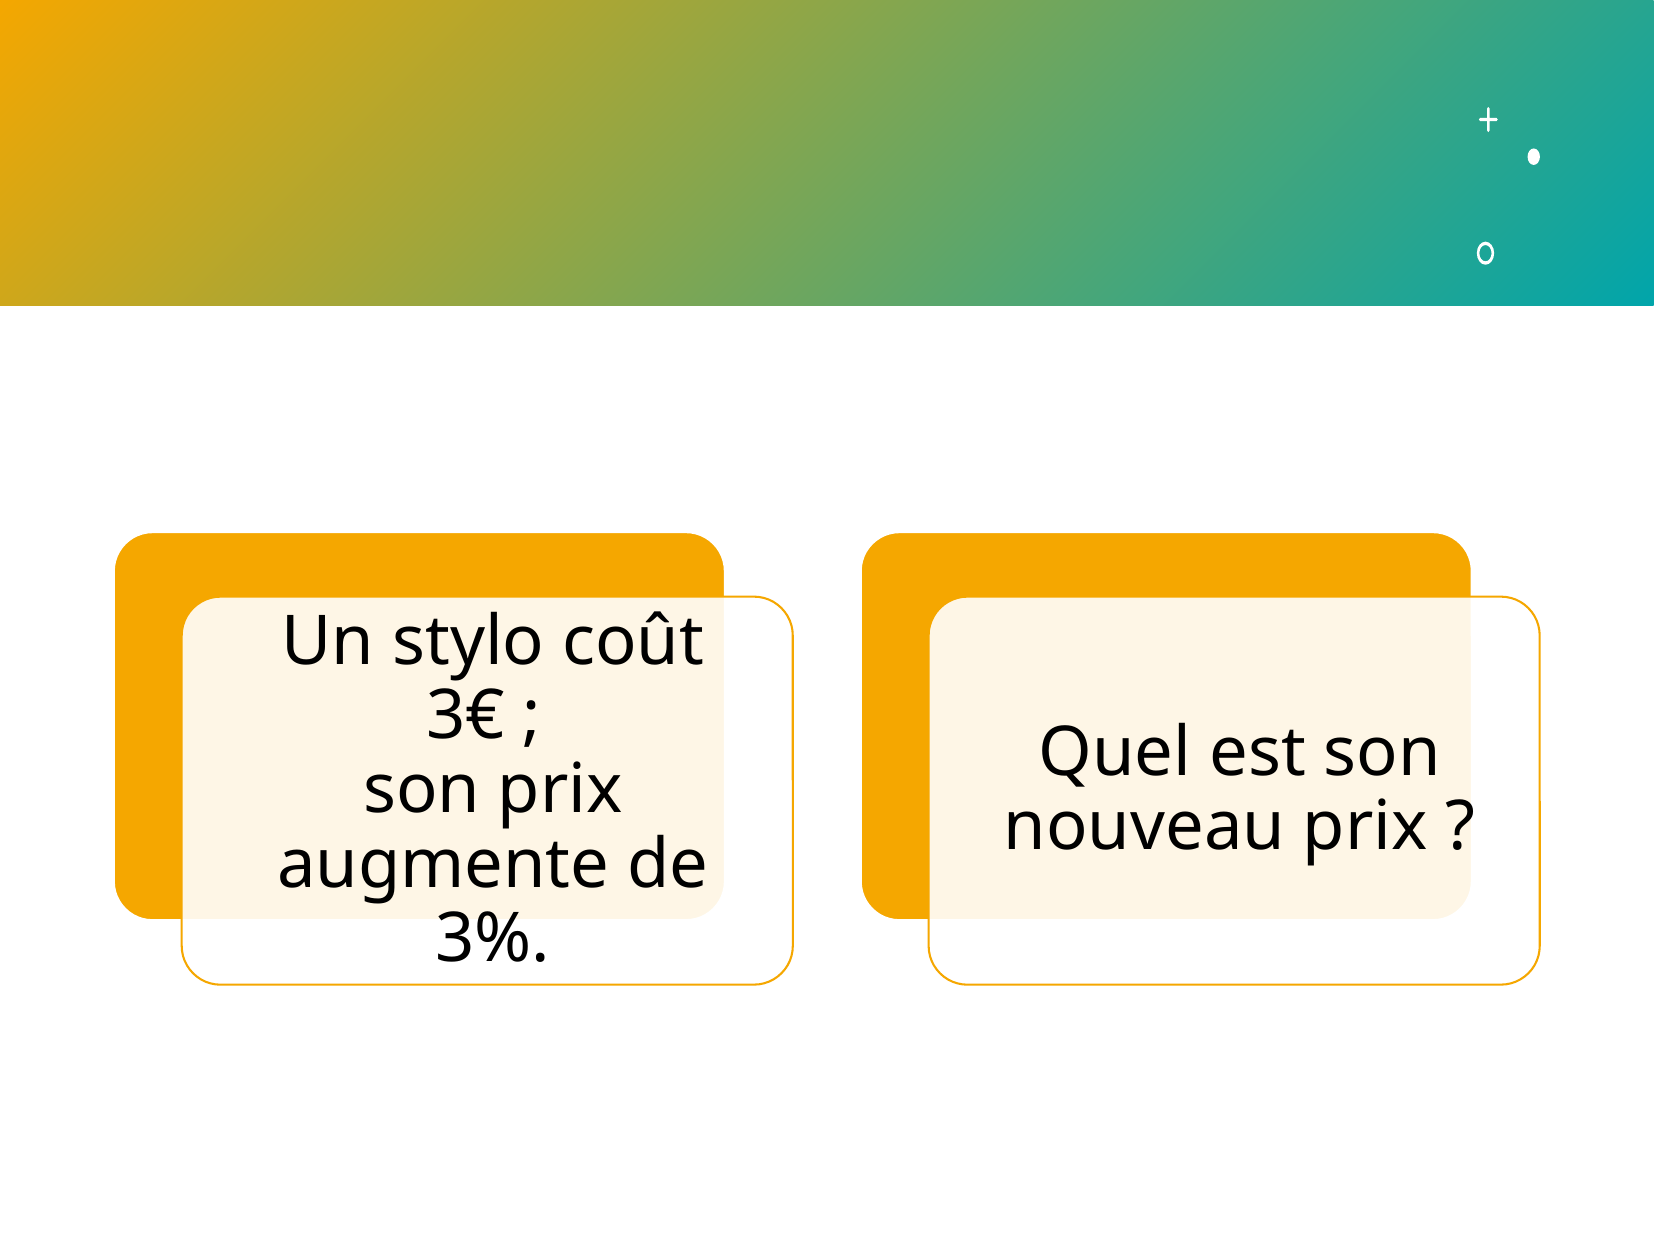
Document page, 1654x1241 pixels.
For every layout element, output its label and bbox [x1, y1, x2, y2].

text_box [1527, 148, 1540, 165]
text_box [1476, 241, 1495, 265]
text_box [113, 399, 1540, 1117]
text_box [0, 0, 1654, 307]
text_box [1478, 106, 1498, 133]
